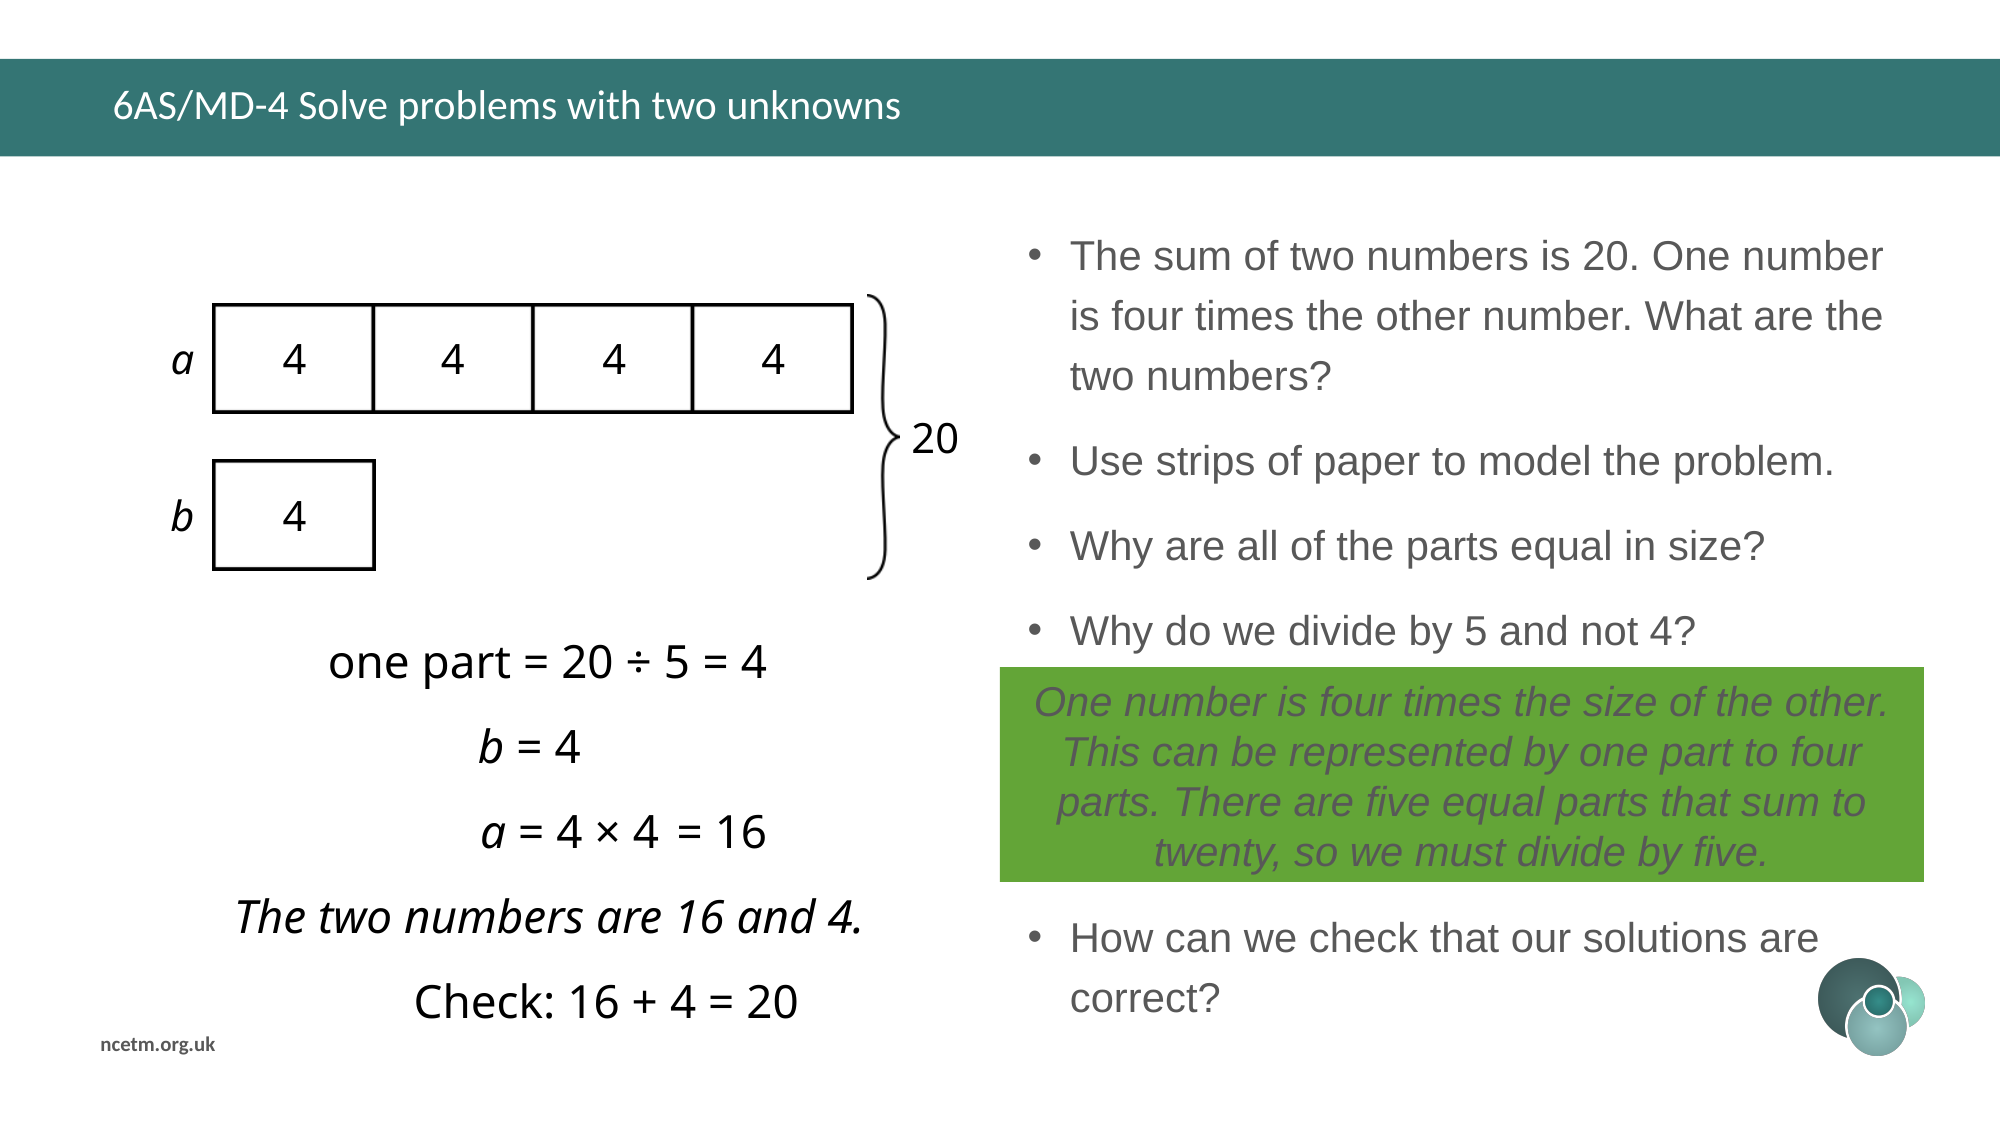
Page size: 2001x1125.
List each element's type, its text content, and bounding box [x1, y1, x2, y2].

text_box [867, 294, 974, 580]
title 6AS/MD-4 Solve problems with two unknowns [97, 76, 1945, 147]
text_box Check: 16 + 4 = 20 [398, 965, 815, 1036]
text_box The two numbers are 16 and 4. [218, 880, 881, 951]
text_box = 16 [661, 795, 783, 866]
picture [1818, 958, 1925, 1056]
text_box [155, 302, 854, 414]
text_box The sum of two numbers is 20. One number is four times the other number. What are the two numbers? Use strips of paper to model the problem. Why are all of the parts equal in size? Why do we divide by 5 and not 4? How can we check that our solutions are correct? [1012, 211, 1900, 667]
text_box b = 4 [462, 710, 596, 781]
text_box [155, 459, 376, 571]
text_box a = 4 × 4 [465, 795, 661, 866]
text_box one part = 20 ÷ 5 [312, 625, 687, 696]
text_box One number is four times the size of the other. This can be represented by one part to four parts. There are five equal parts that sum to twenty, so we must divide by five. [999, 667, 1924, 882]
text_box = 4 [687, 625, 783, 696]
